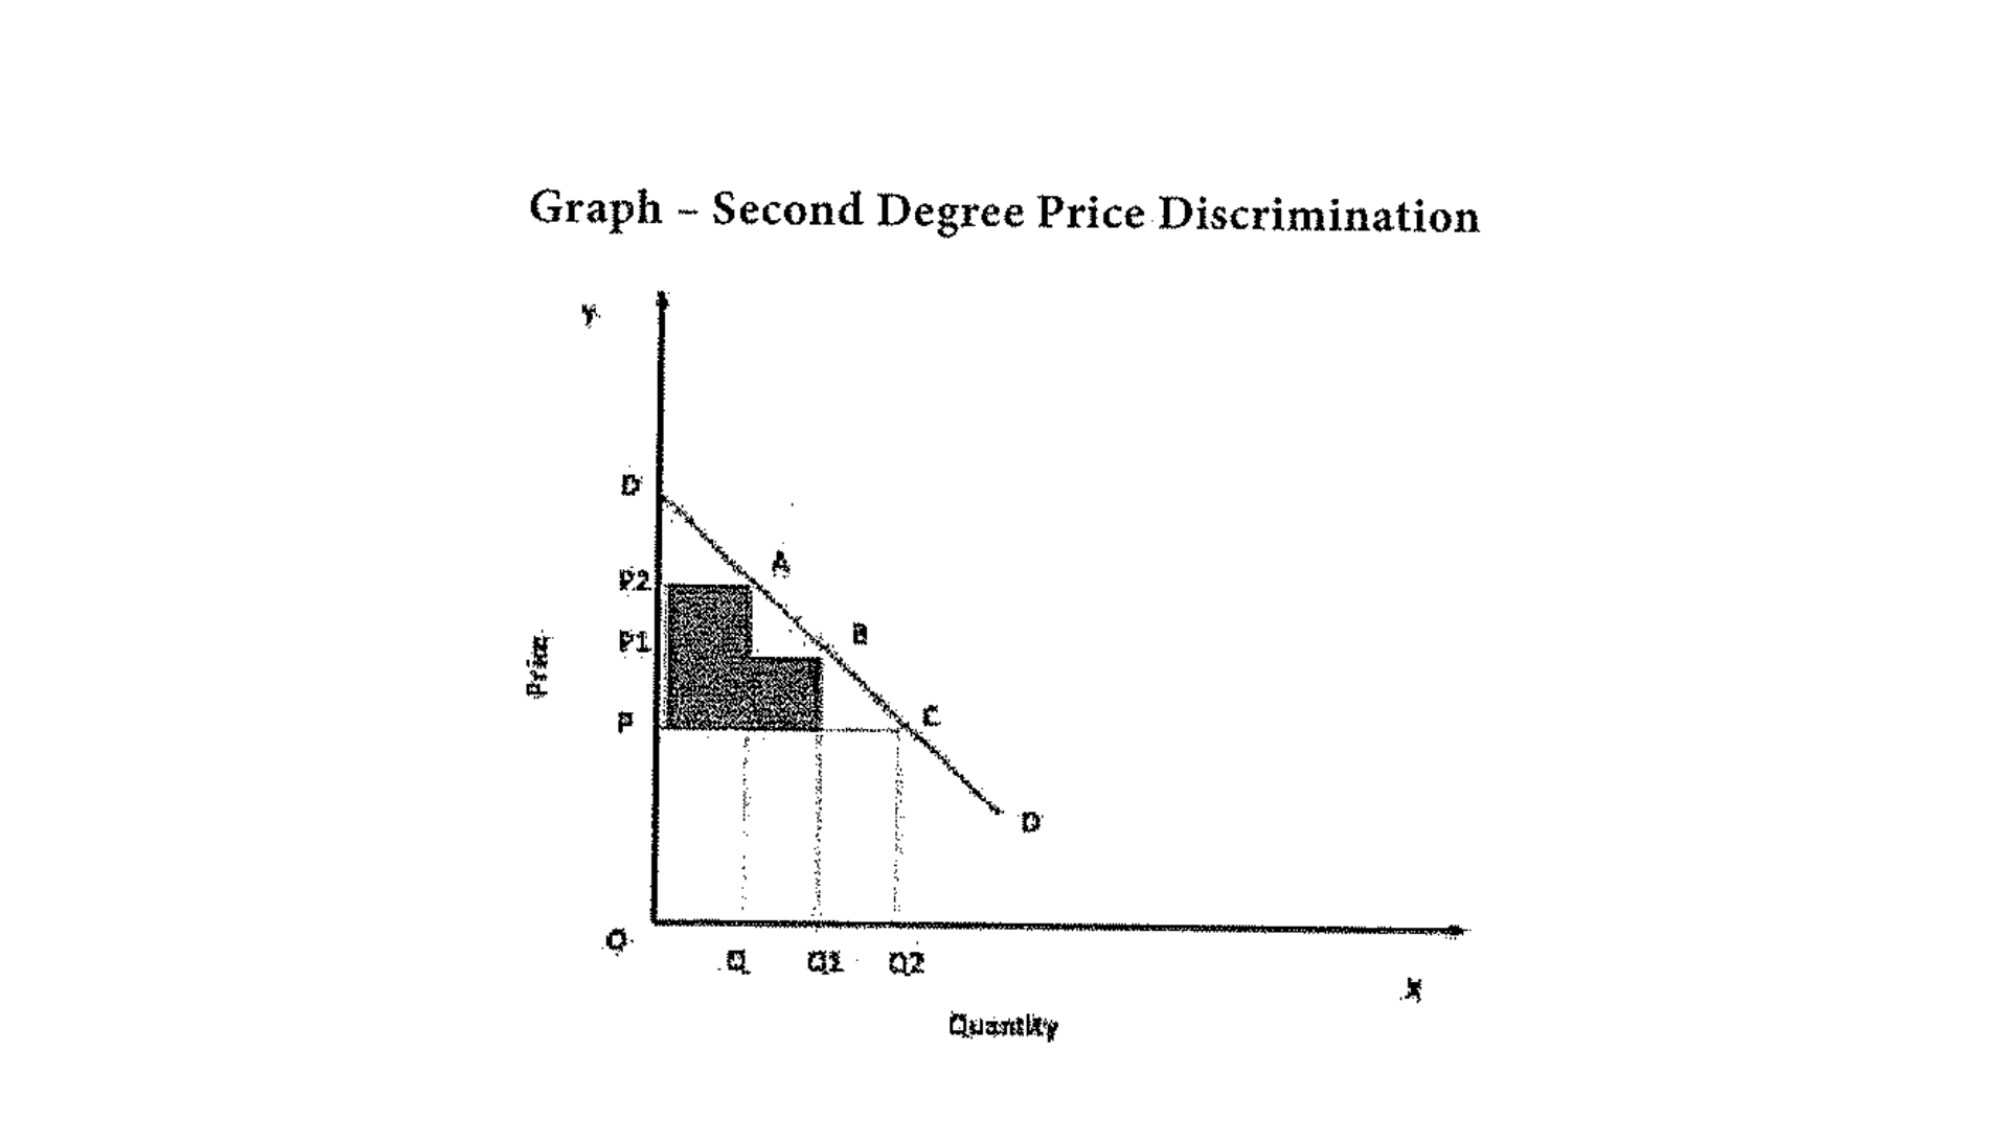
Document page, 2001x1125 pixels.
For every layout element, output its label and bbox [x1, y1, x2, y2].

picture [460, 154, 1550, 1050]
